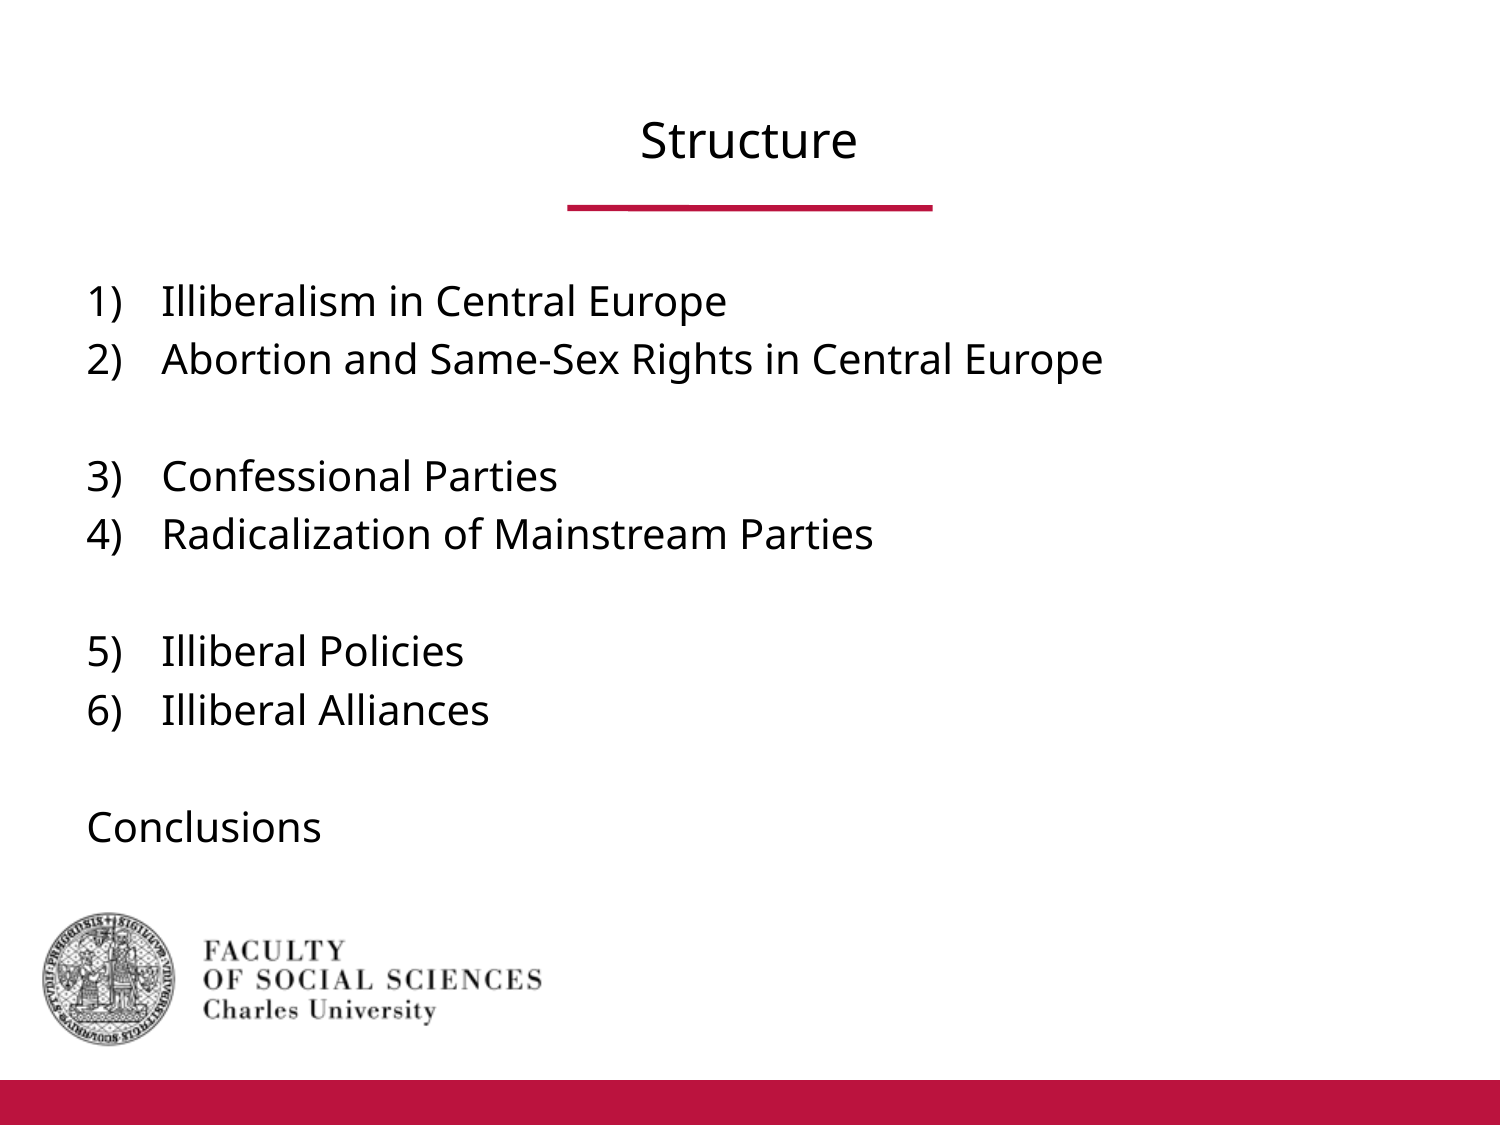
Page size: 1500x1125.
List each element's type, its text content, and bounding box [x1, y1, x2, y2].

picture [41, 911, 543, 1048]
title Structure [75, 45, 1425, 233]
list Illiberalism in Central Europe Abortion and Same-Sex Rights in Central Europe Confessional Parties Radicalization of Mainstream Parties Illiberal Policies Illiberal Alliances Conclusions [71, 267, 1429, 884]
